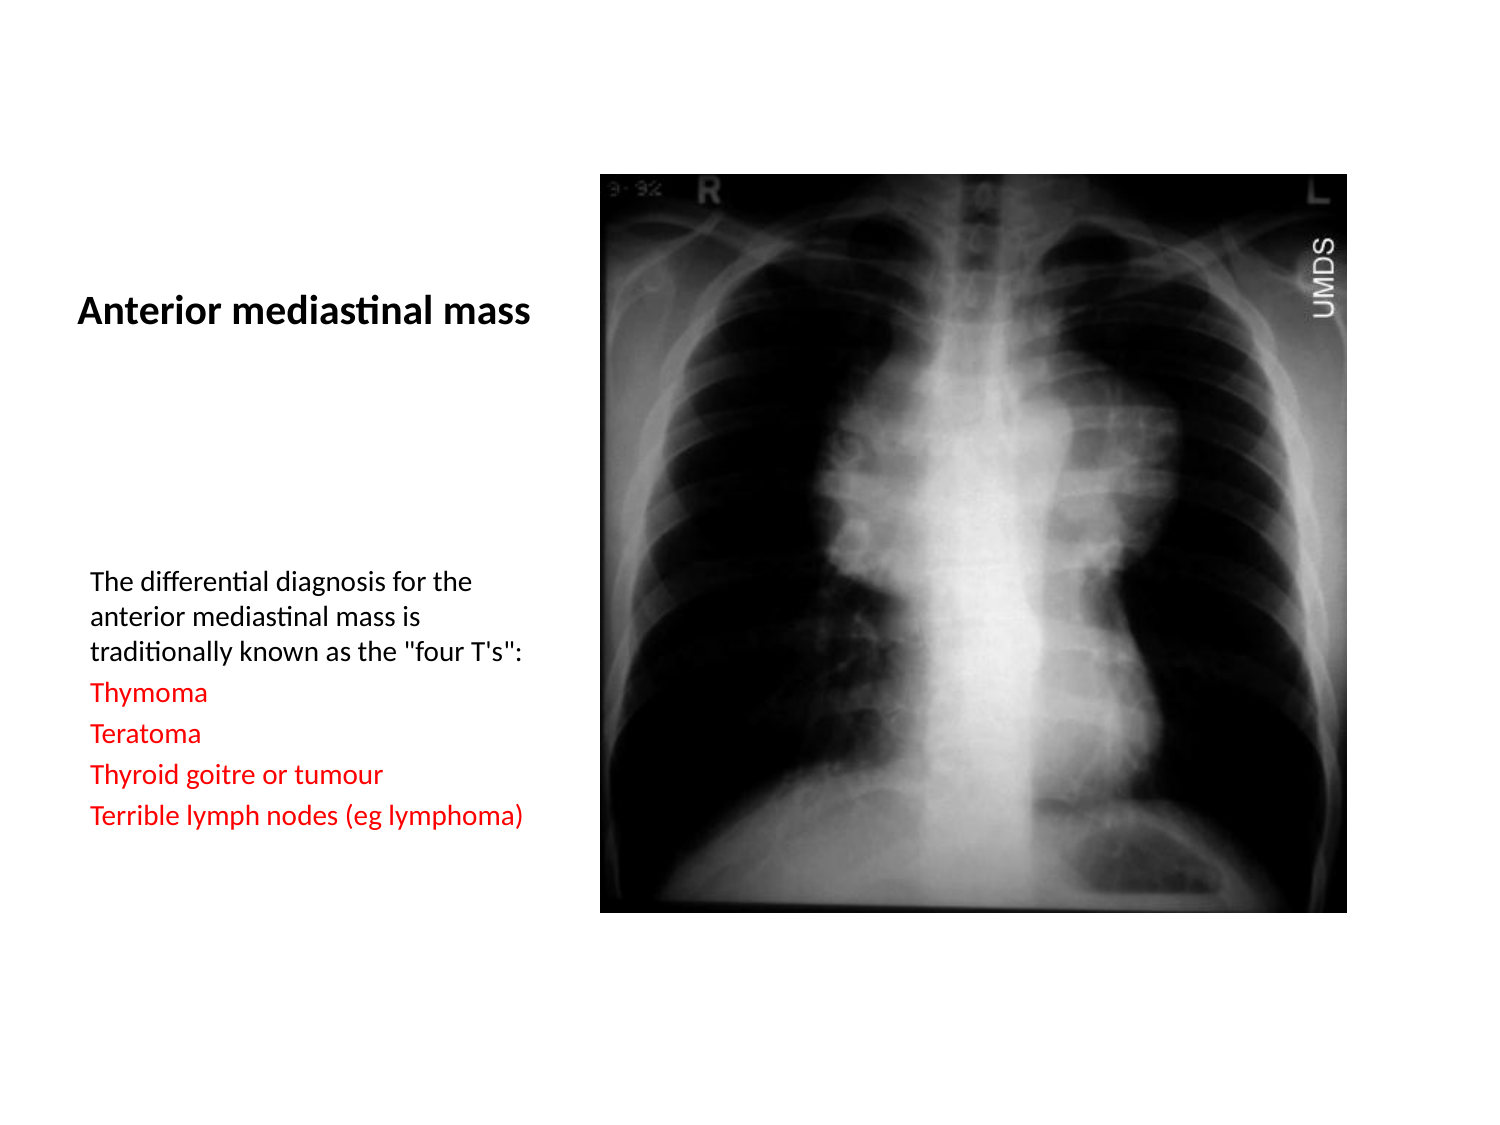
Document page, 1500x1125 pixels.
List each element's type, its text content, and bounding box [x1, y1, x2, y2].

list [599, 174, 1347, 913]
title Anterior mediastinal mass [62, 200, 556, 391]
list The differential diagnosis for the anterior mediastinal mass is traditionally known as the "four T's": Thymoma Teratoma Thyroid goitre or tumour Terrible lymph nodes (eg lymphoma) [75, 350, 569, 1005]
